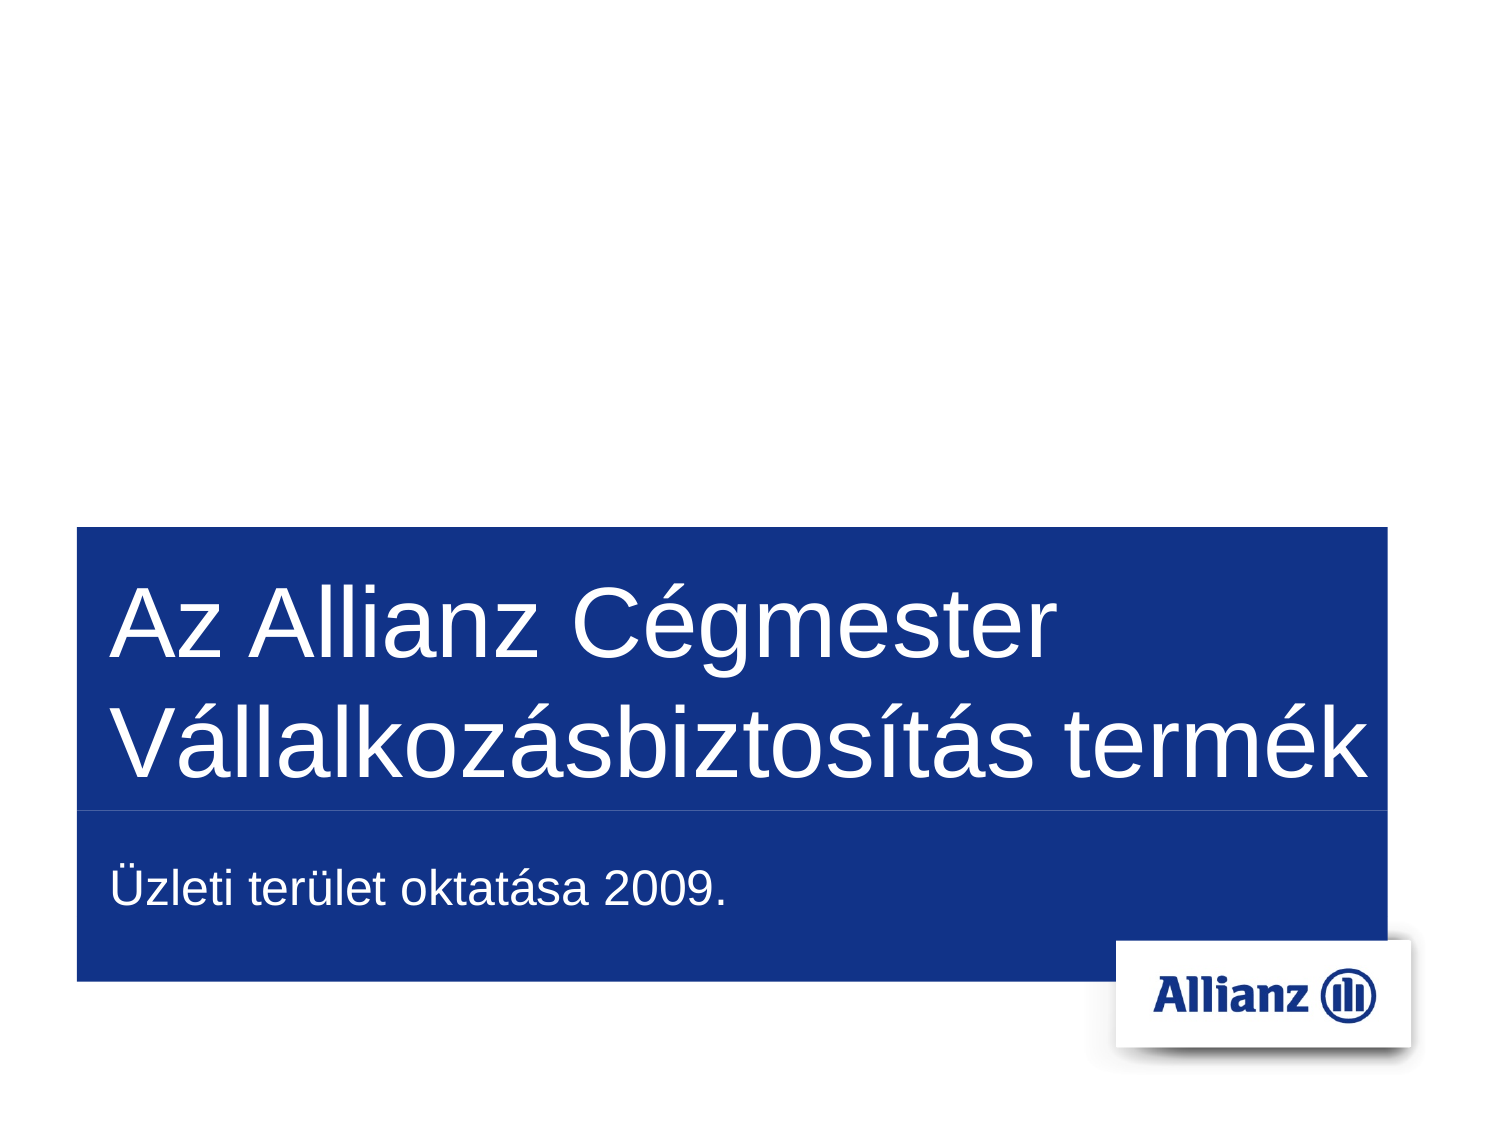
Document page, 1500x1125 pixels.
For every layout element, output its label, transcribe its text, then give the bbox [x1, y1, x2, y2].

title Az Allianz Cégmester Vállalkozásbiztosítás termék [76, 527, 1388, 810]
picture [1149, 965, 1379, 1026]
subtitle Üzleti terület oktatása 2009. [76, 810, 1388, 917]
picture [1080, 904, 1446, 1083]
